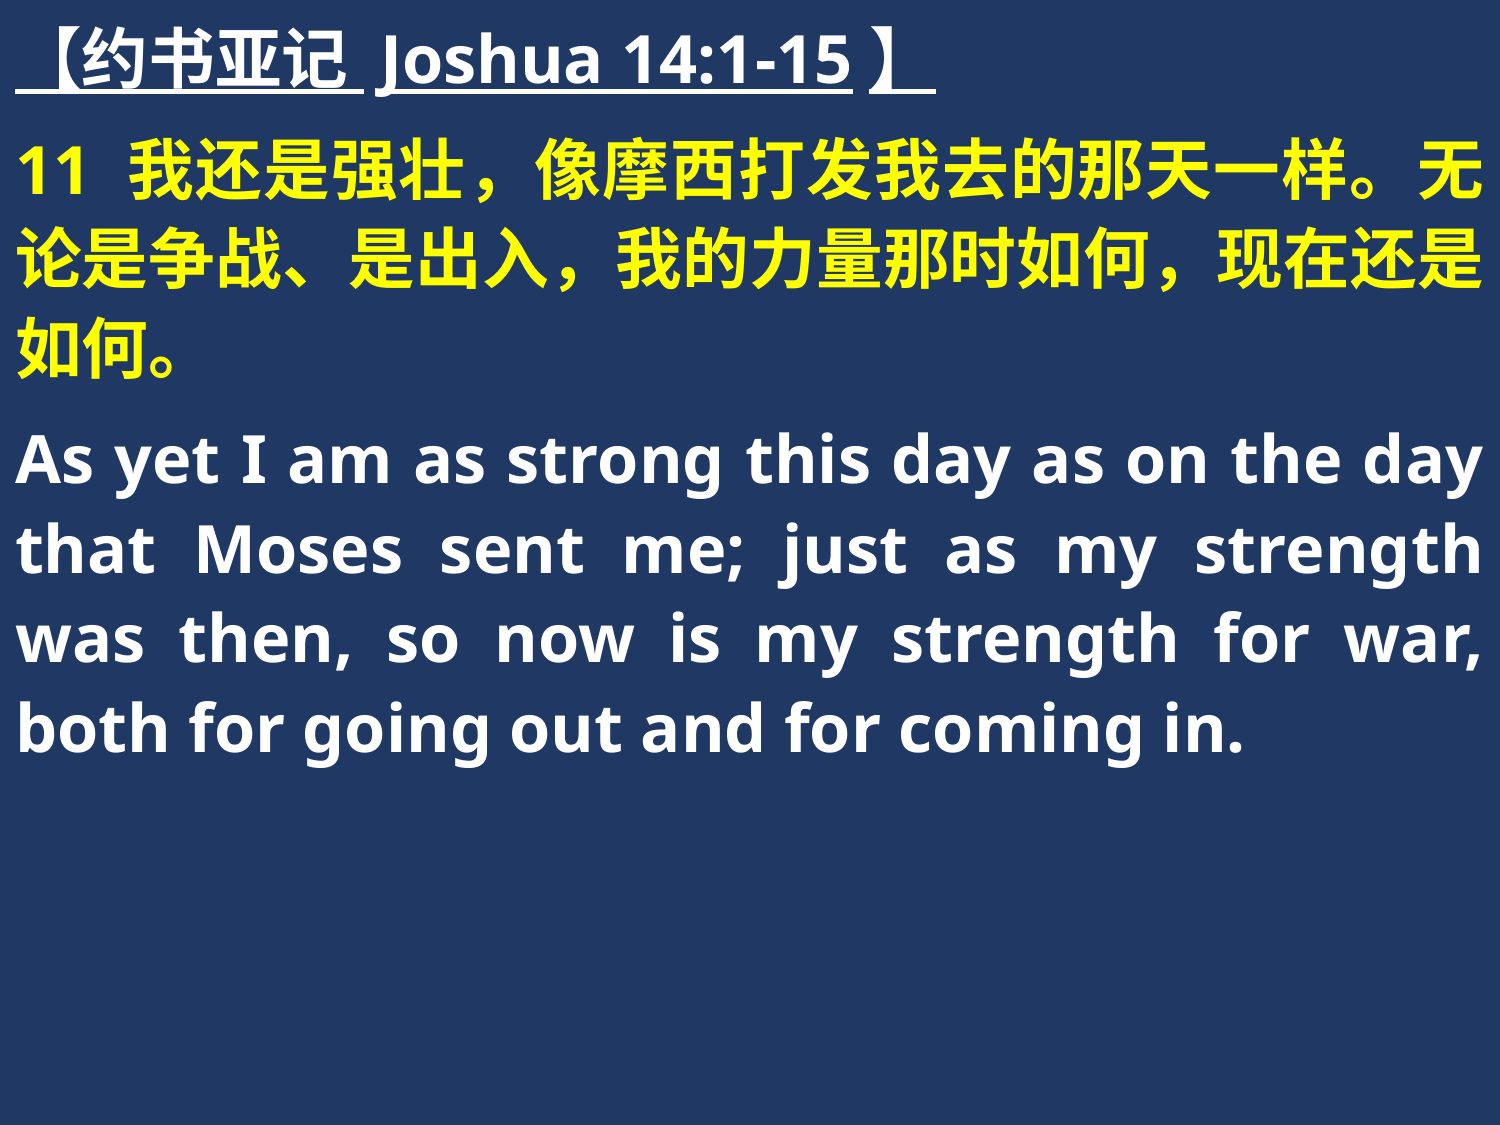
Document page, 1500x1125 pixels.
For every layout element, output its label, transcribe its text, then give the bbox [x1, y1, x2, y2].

list 【约书亚记 Joshua 14:1-15】 11 我还是强壮，像摩西打发我去的那天一样。无论是争战、是出入，我的力量那时如何，现在还是如何。 As yet I am as strong this day as on the day that Moses sent me; just as my strength was then, so now is my strength for war, both for going out and for coming in. [0, 0, 1500, 1125]
